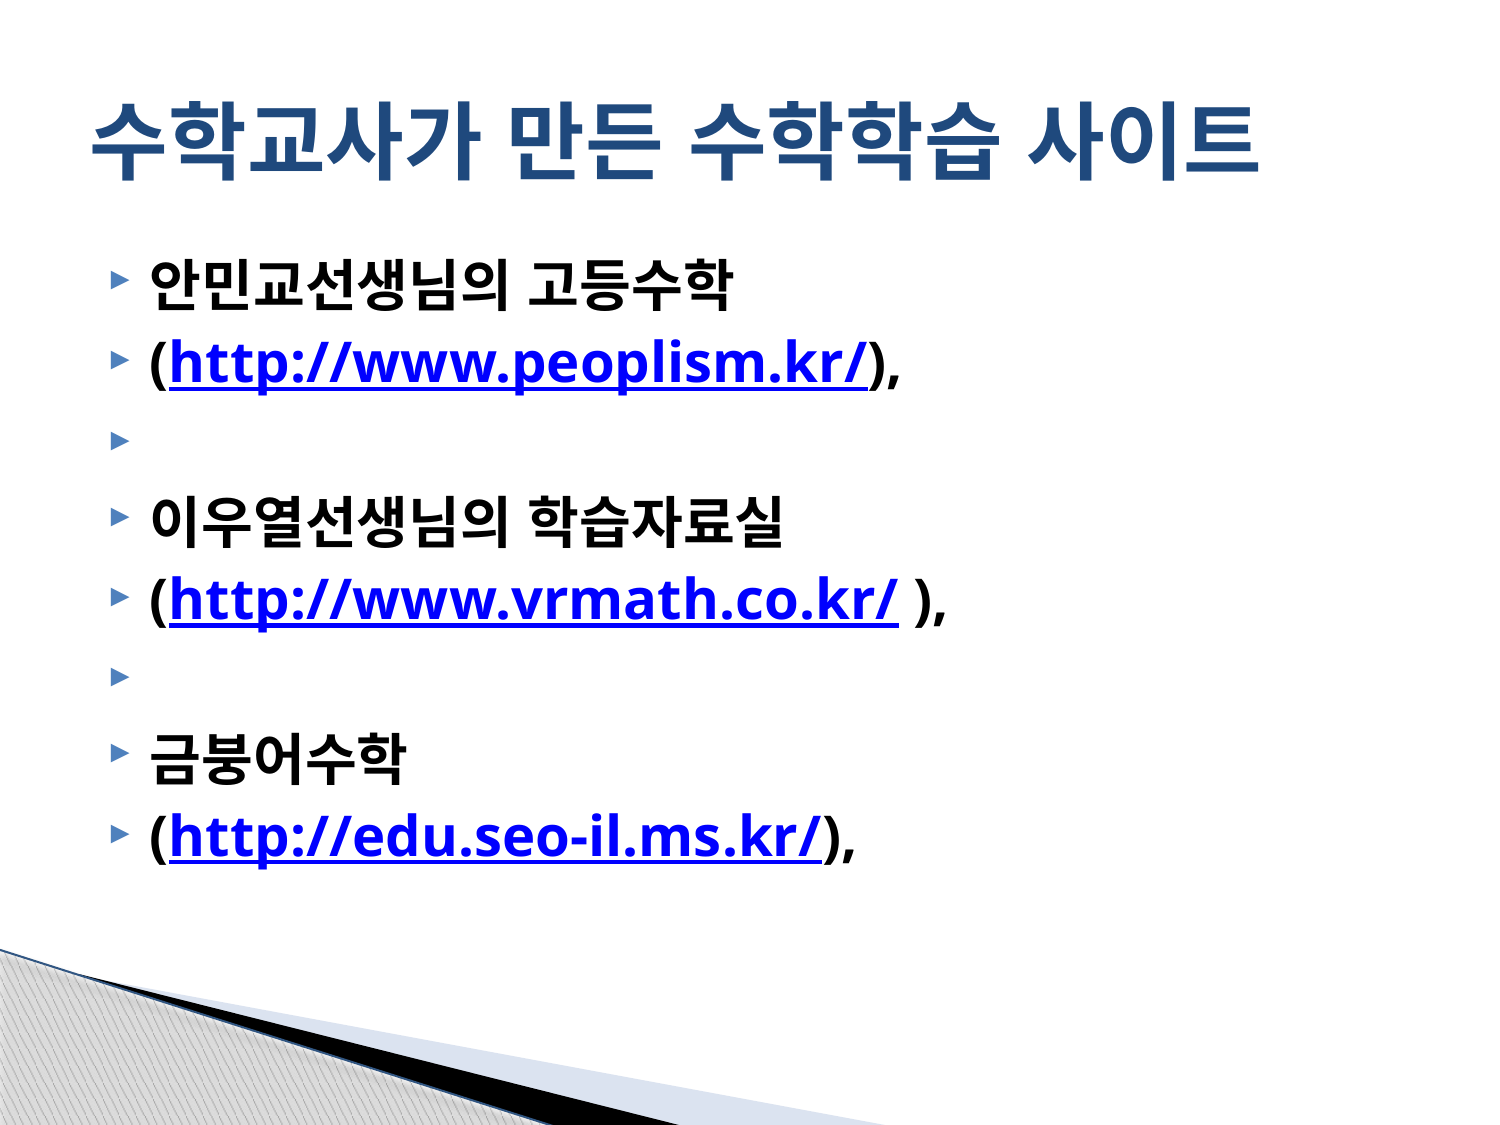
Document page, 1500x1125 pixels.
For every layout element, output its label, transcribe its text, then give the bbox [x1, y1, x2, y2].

list 안민교선생님의 고등수학 (http://www.peoplism.kr/), 이우열선생님의 학습자료실 (http://www.vrmath.co.kr/ ), 금붕어수학 (http://edu.seo-il.ms.kr/), [75, 243, 1425, 986]
title 수학교사가 만든 수학학습 사이트 [75, 45, 1425, 233]
